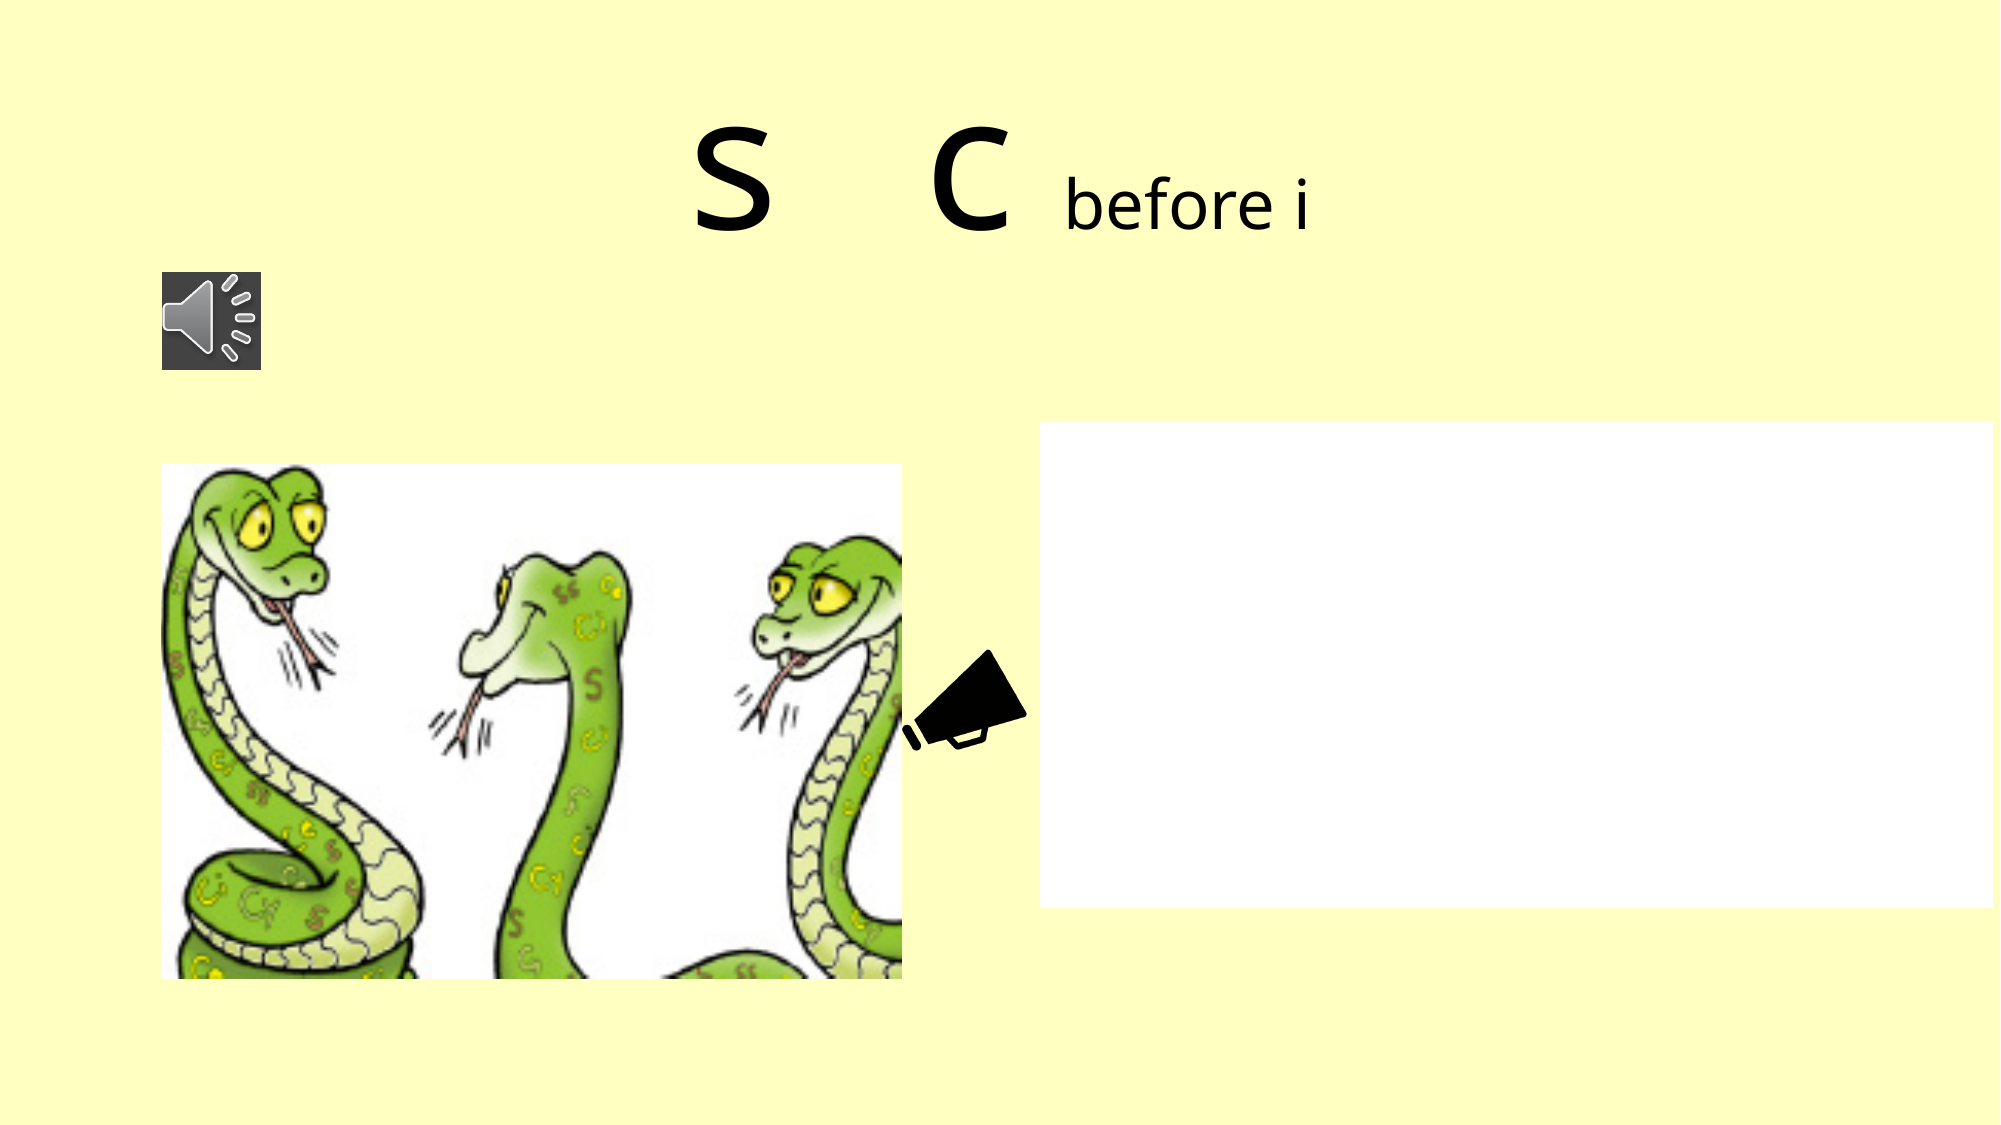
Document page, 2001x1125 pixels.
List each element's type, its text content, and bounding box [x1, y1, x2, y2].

title s c before i [137, 59, 1863, 278]
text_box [1039, 420, 1993, 909]
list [161, 464, 902, 979]
picture [161, 270, 262, 371]
picture [889, 624, 1039, 775]
